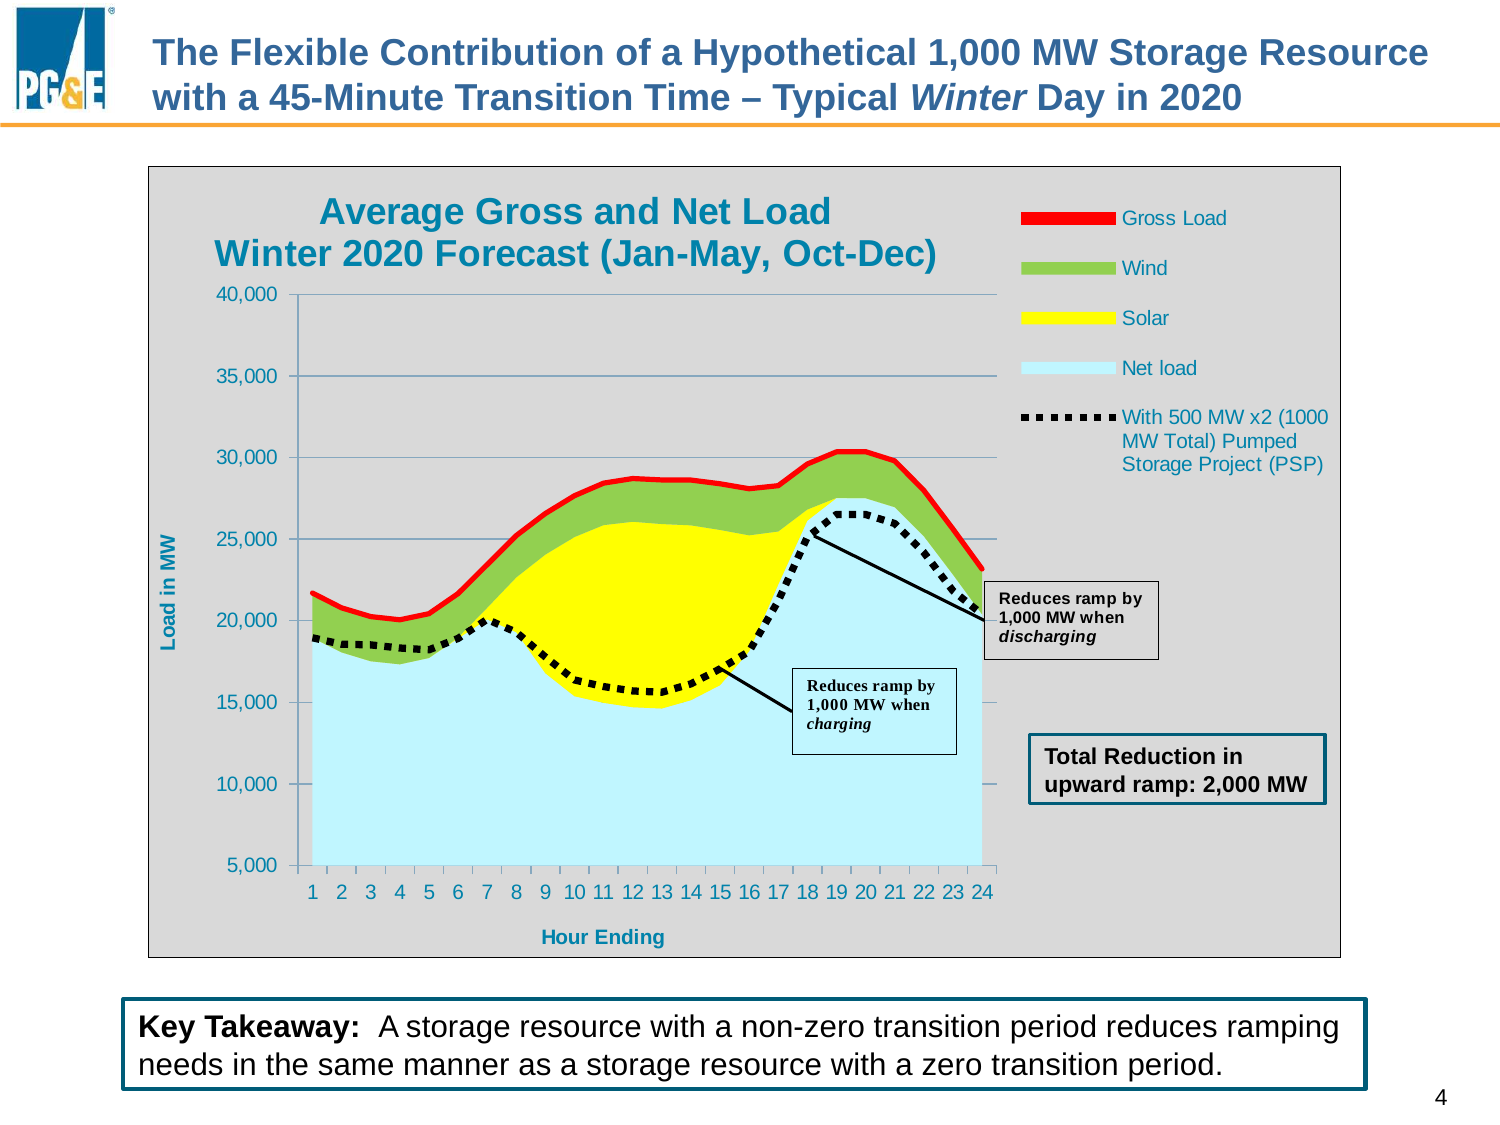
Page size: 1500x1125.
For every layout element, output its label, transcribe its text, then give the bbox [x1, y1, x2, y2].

title The Flexible Contribution of a Hypothetical 1,000 MW Storage Resource with a 45-Minute Transition Time – Typical Winter Day in 2020 [137, 25, 1463, 126]
text_box Key Takeaway: A storage resource with a non-zero transition period reduces ramping needs in the same manner as a storage resource with a zero transition period. [123, 999, 1366, 1089]
chart [148, 166, 1341, 958]
picture [12, 3, 115, 113]
